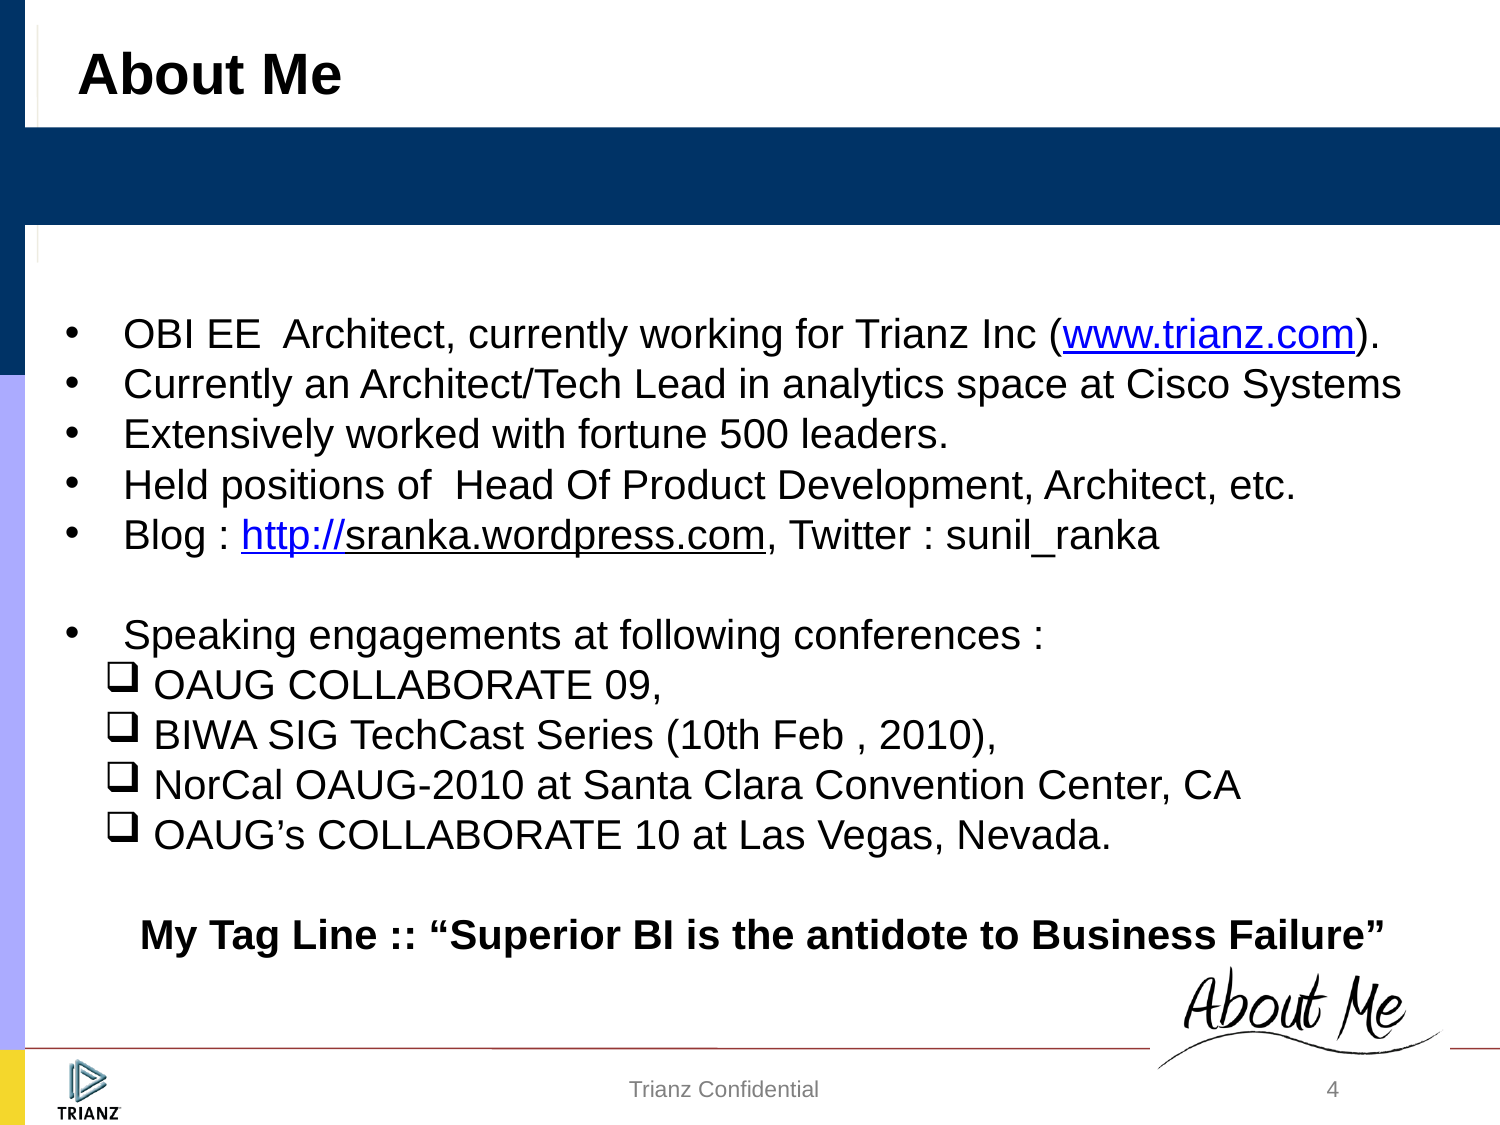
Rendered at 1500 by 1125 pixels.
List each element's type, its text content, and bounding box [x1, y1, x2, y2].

picture [50, 1059, 125, 1124]
title About Me [62, 0, 1438, 143]
text_box OBI EE Architect, currently working for Trianz Inc (www.trianz.com). Currently an Architect/Tech Lead in analytics space at Cisco Systems Extensively worked with fortune 500 leaders. Held positions of Head Of Product Development, Architect, etc. Blog : http://sranka.wordpress.com, Twitter : sunil_ranka Speaking engagements at following conferences : OAUG COLLABORATE 09, BIWA SIG TechCast Series (10th Feb , 2010), NorCal OAUG-2010 at Santa Clara Convention Center, CA OAUG’s COLLABORATE 10 at Las Vegas, Nevada. My Tag Line :: “Superior BI is the antidote to Business Failure” [50, 299, 1450, 1015]
picture [1150, 959, 1451, 1076]
